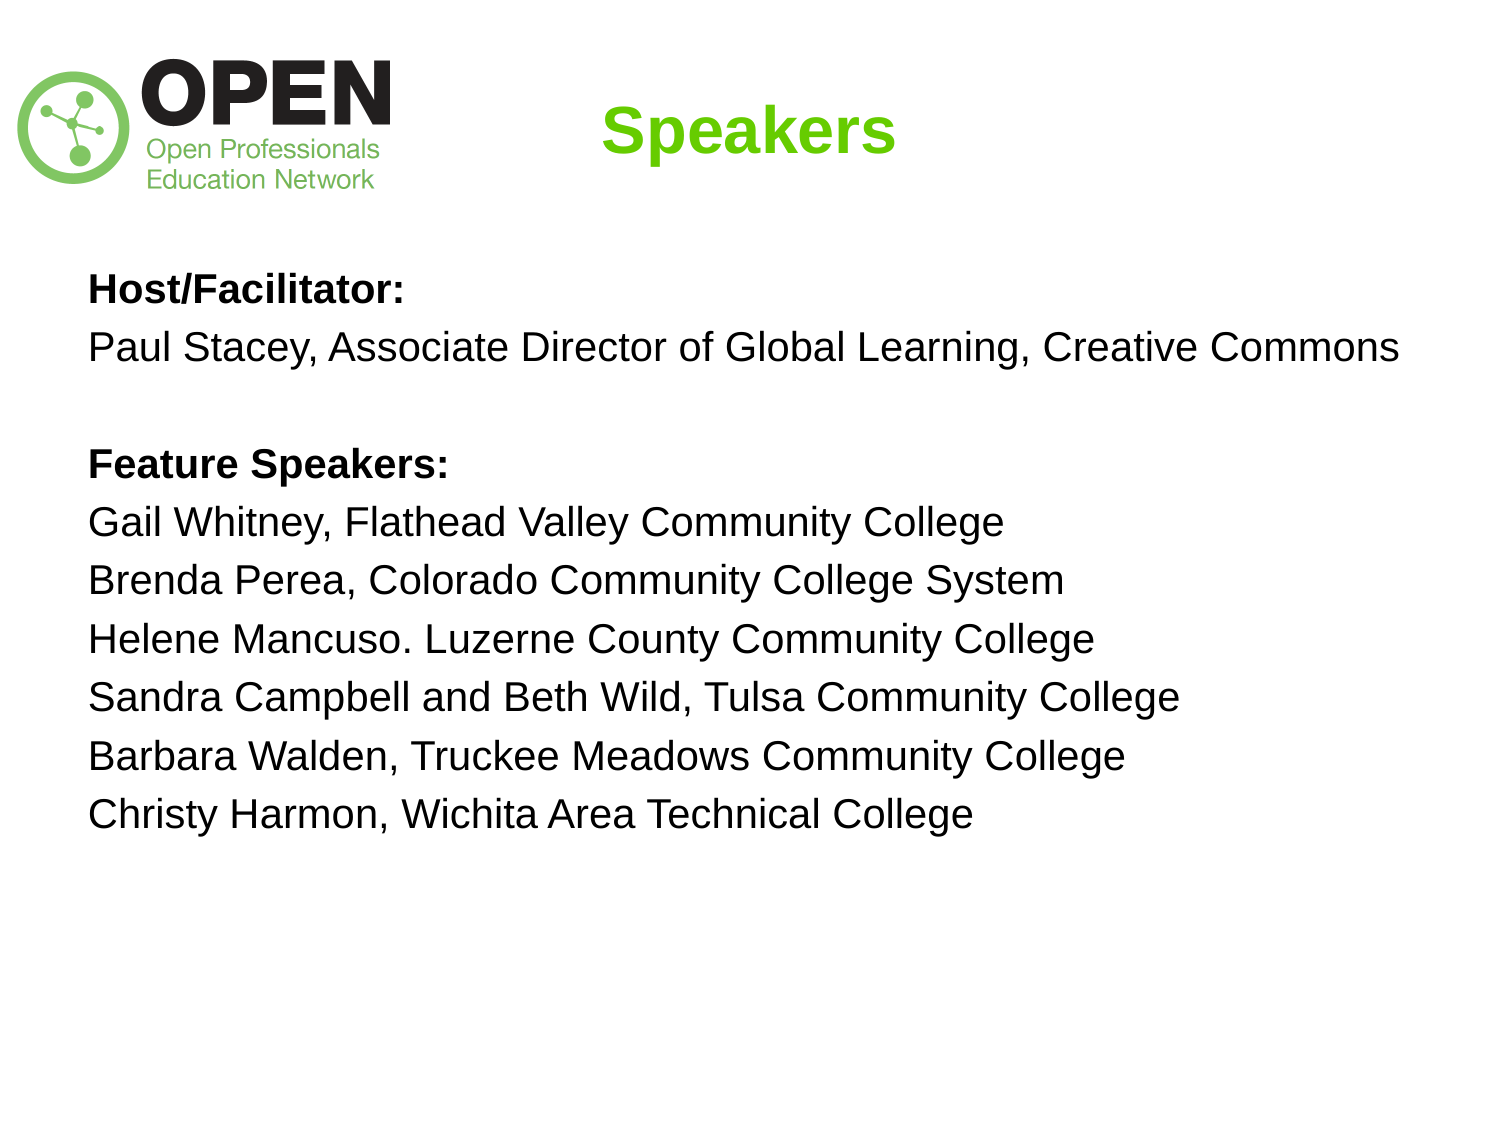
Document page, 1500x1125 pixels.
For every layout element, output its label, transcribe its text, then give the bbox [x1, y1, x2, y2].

title Speakers [414, 95, 1500, 159]
list Host/Facilitator: Paul Stacey, Associate Director of Global Learning, Creative Commons Feature Speakers: Gail Whitney, Flathead Valley Community College Brenda Perea, Colorado Community College System Helene Mancuso. Luzerne County Community College Sandra Campbell and Beth Wild, Tulsa Community College Barbara Walden, Truckee Meadows Community College Christy Harmon, Wichita Area Technical College [72, 253, 1436, 930]
picture [0, 43, 410, 210]
